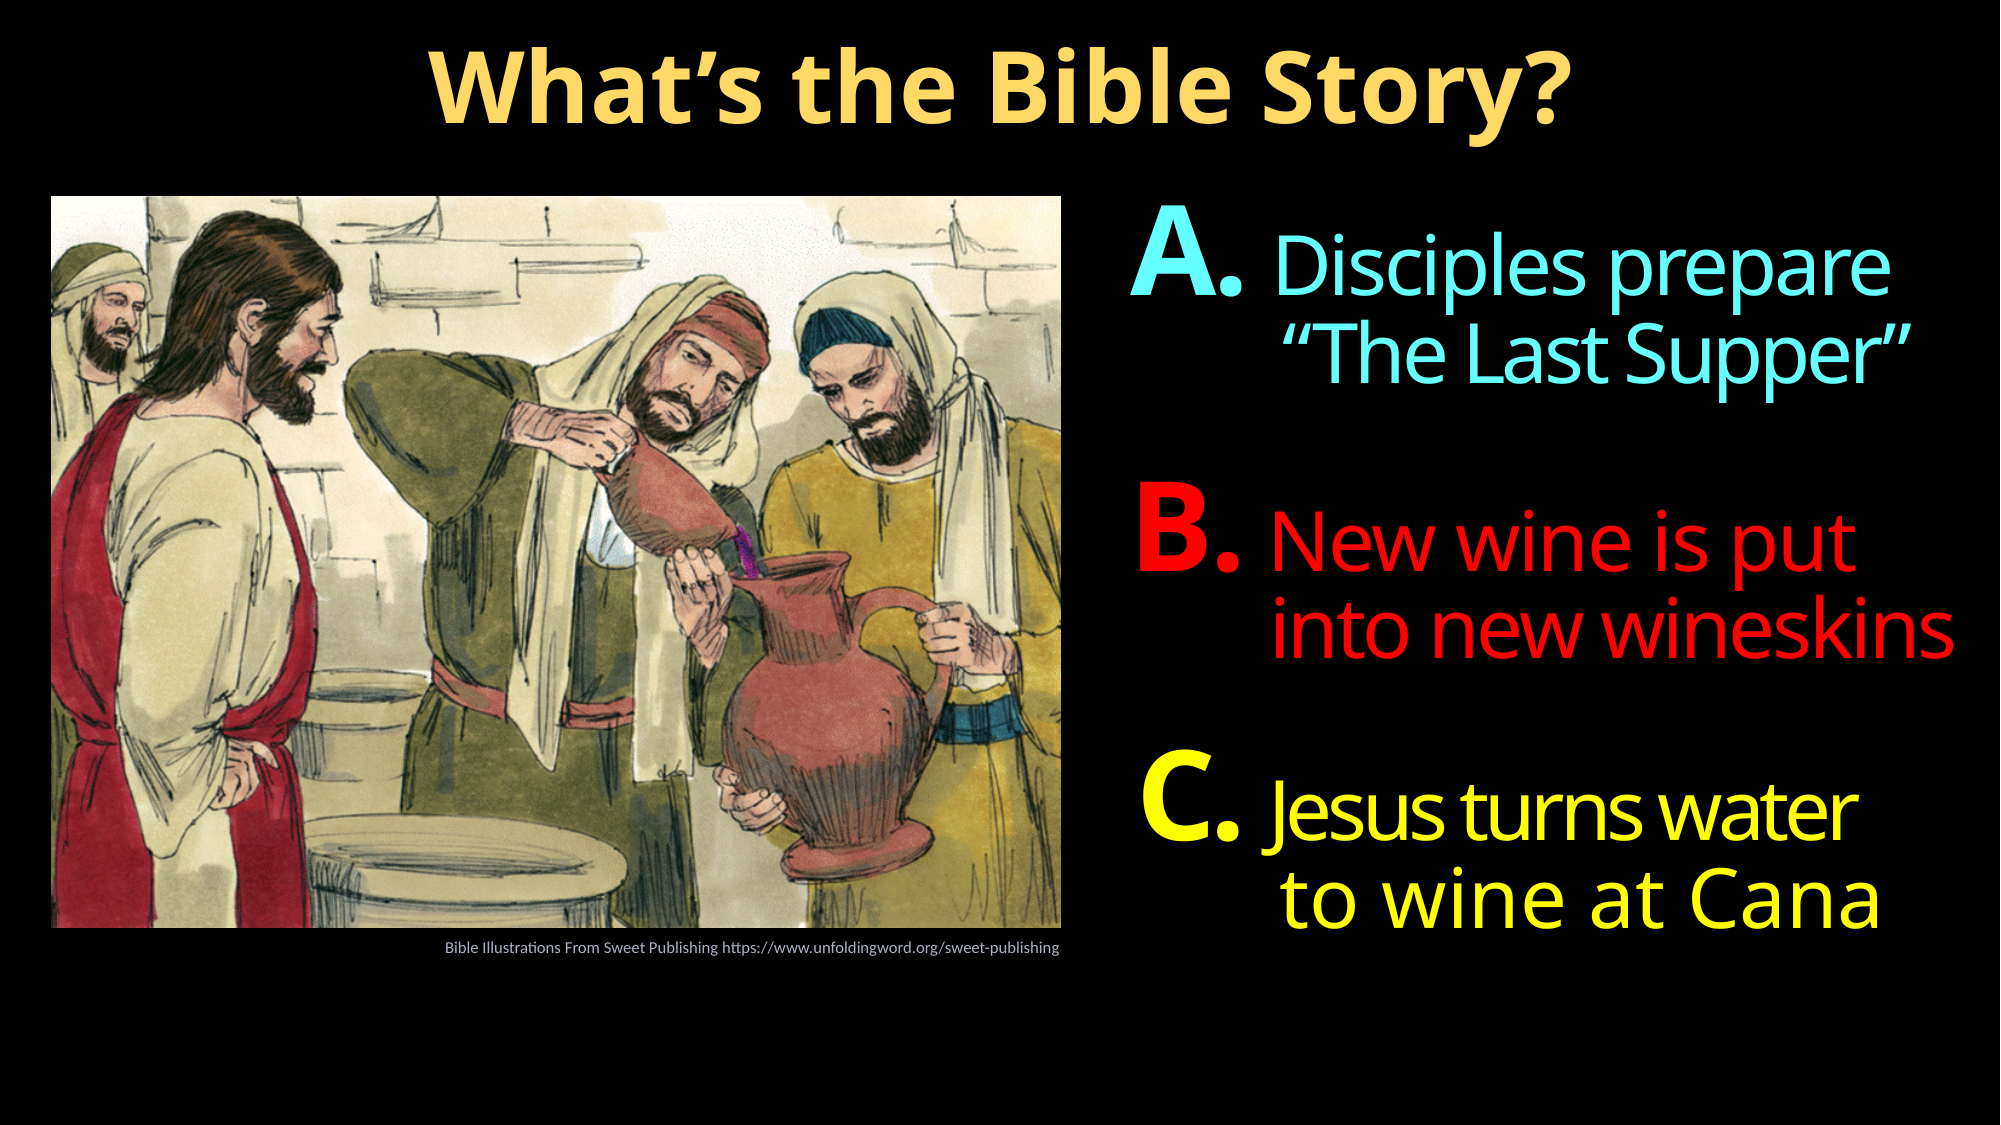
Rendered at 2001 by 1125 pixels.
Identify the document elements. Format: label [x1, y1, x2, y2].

picture [51, 196, 1061, 928]
text_box [0, 0, 2000, 1125]
